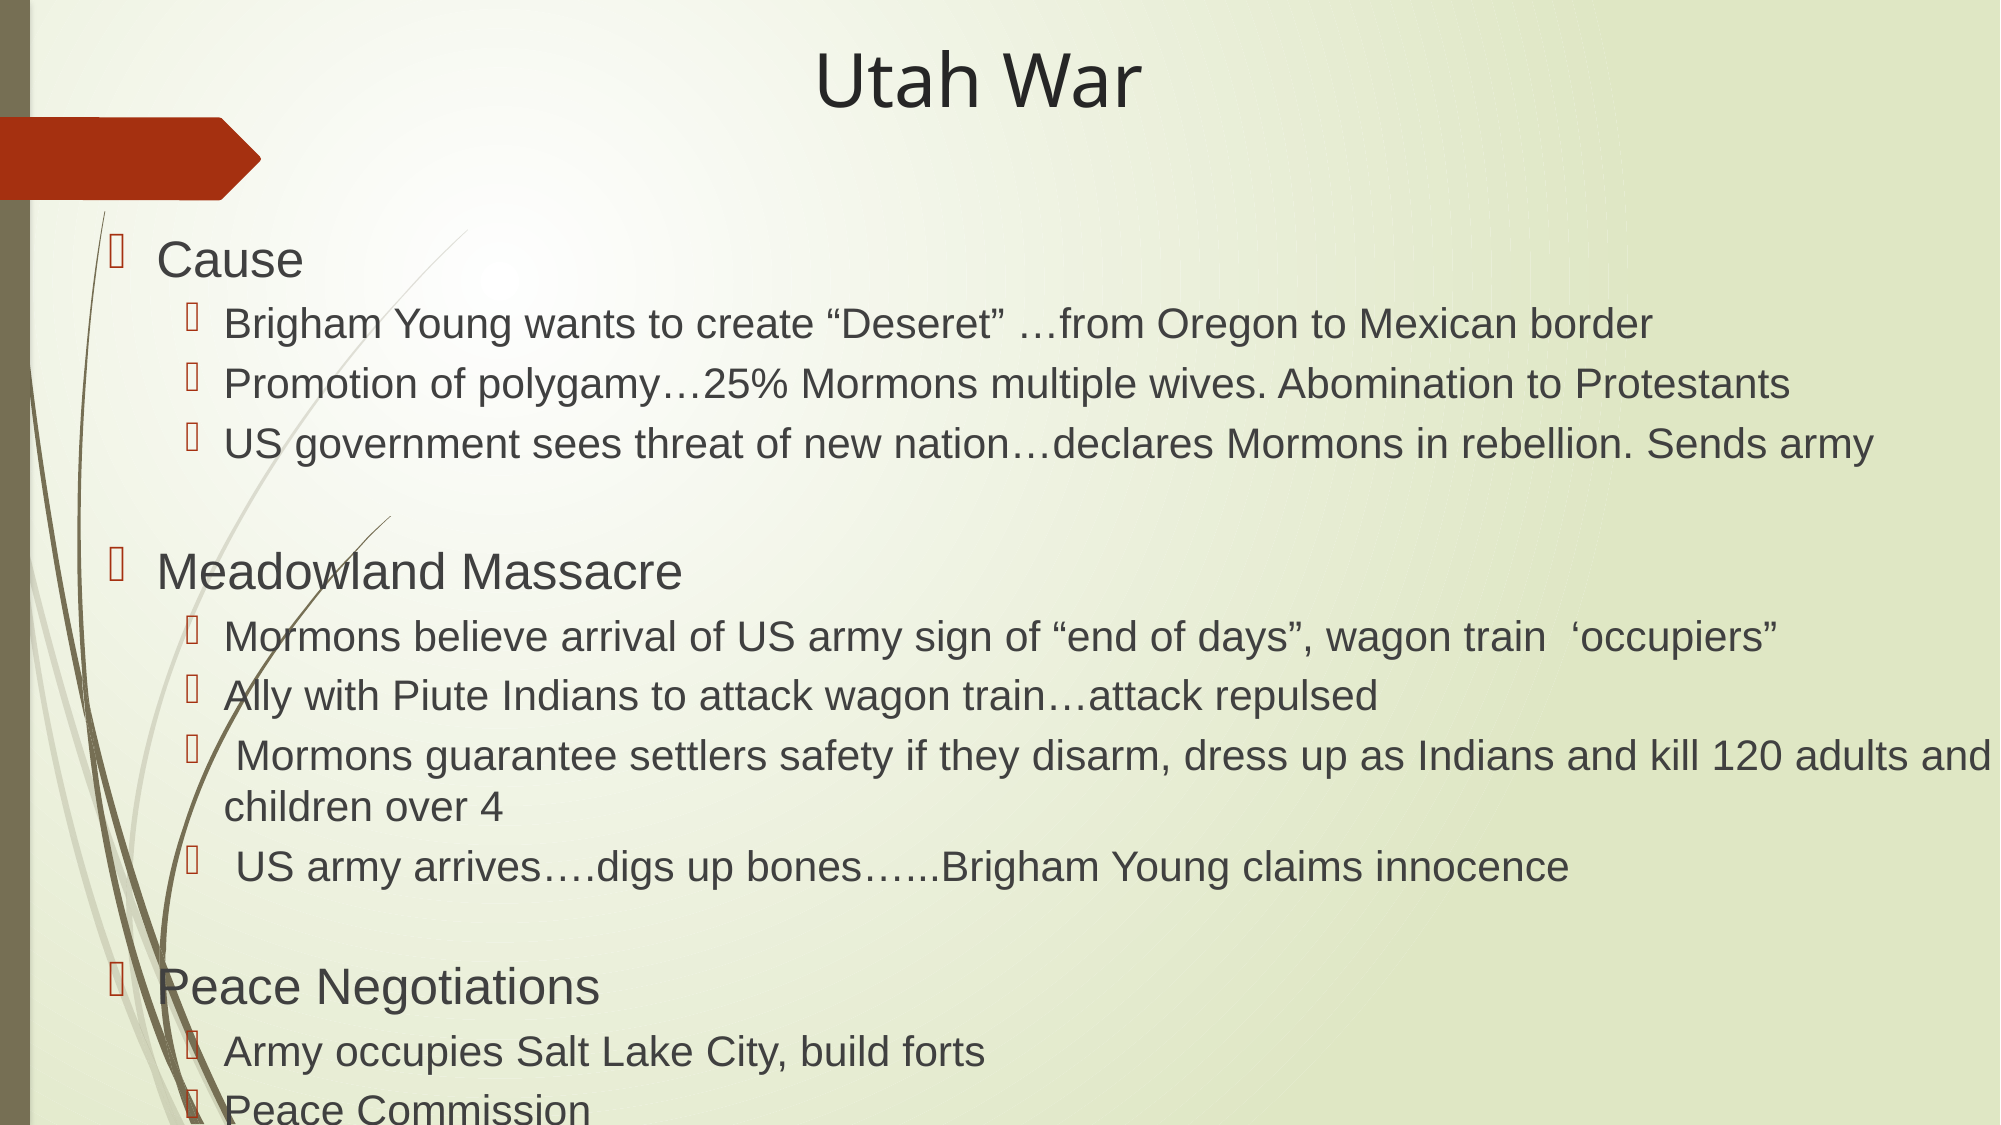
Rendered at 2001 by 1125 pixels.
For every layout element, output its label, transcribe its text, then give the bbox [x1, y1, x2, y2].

list Cause Brigham Young wants to create “Deseret” …from Oregon to Mexican border Promotion of polygamy…25% Mormons multiple wives. Abomination to Protestants US government sees threat of new nation…declares Mormons in rebellion. Sends army Meadowland Massacre Mormons believe arrival of US army sign of “end of days”, wagon train ‘occupiers” Ally with Piute Indians to attack wagon train…attack repulsed Mormons guarantee settlers safety if they disarm, dress up as Indians and kill 120 adults and children over 4 US army arrives….digs up bones…...Brigham Young claims innocence Peace Negotiations Army occupies Salt Lake City, build forts Peace Commission [16, 218, 2000, 1125]
title Utah War [247, 25, 1710, 218]
